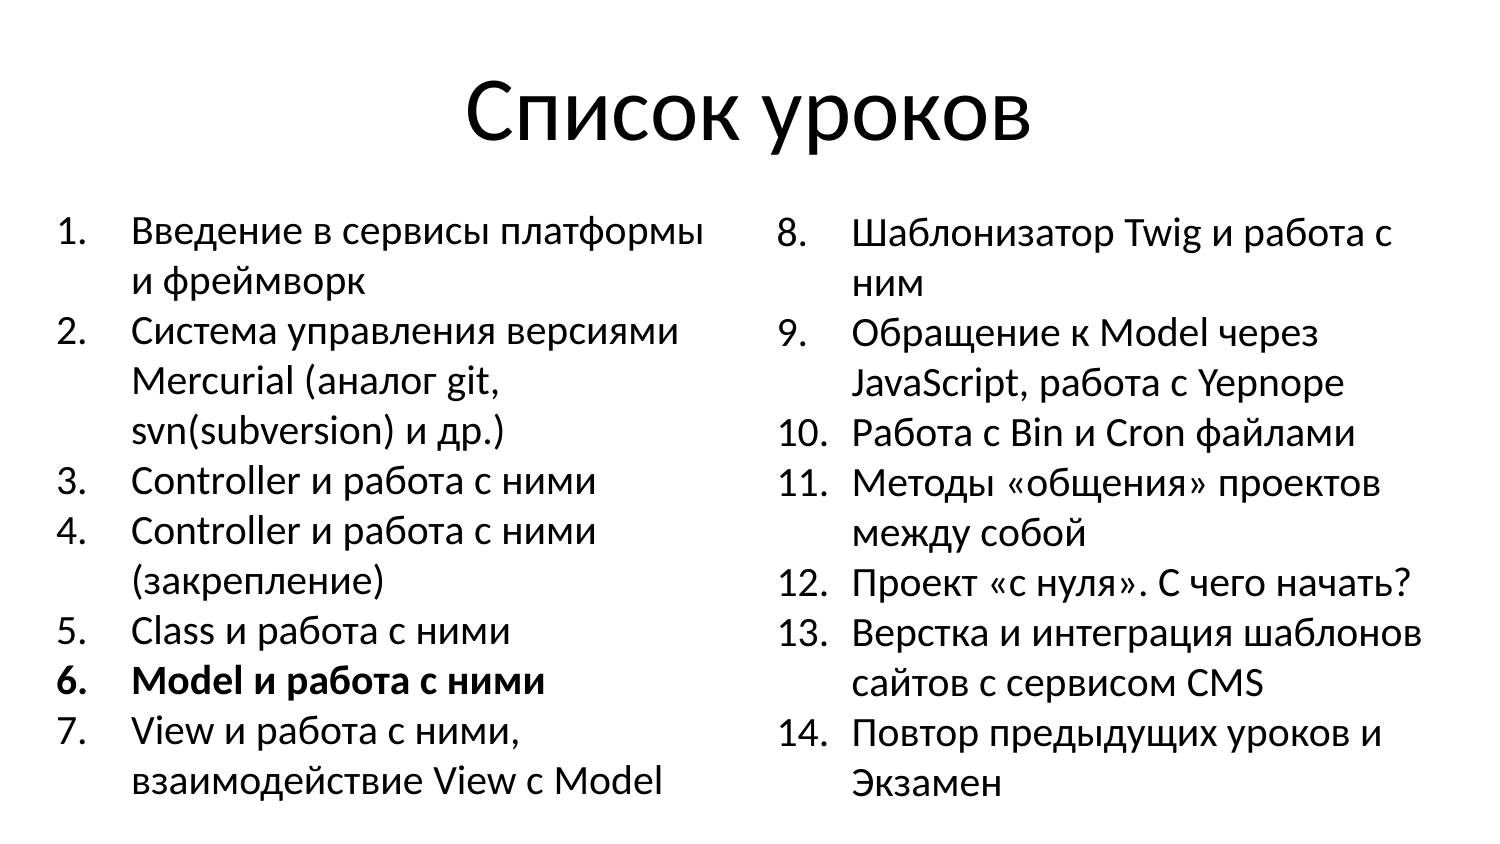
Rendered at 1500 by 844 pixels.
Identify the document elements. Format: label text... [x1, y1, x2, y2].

text_box Введение в сервисы платформы и фреймворк Система управления версиями Mercurial (аналог git, svn(subversion) и др.) Controller и работа с ними Controller и работа с ними (закрепление) Class и работа с ними Model и работа с ними View и работа с ними, взаимодействие View с Model [41, 195, 739, 811]
text_box Шаблонизатор Twig и работа с ним Обращение к Model через JavaScript, работа с Yepnope Работа с Bin и Cron файлами Методы «общения» проектов между собой Проект «с нуля». С чего начать? Верстка и интеграция шаблонов сайтов с сервисом CMS Повтор предыдущих уроков и Экзамен [761, 197, 1459, 813]
title Список уроков [75, 33, 1425, 175]
